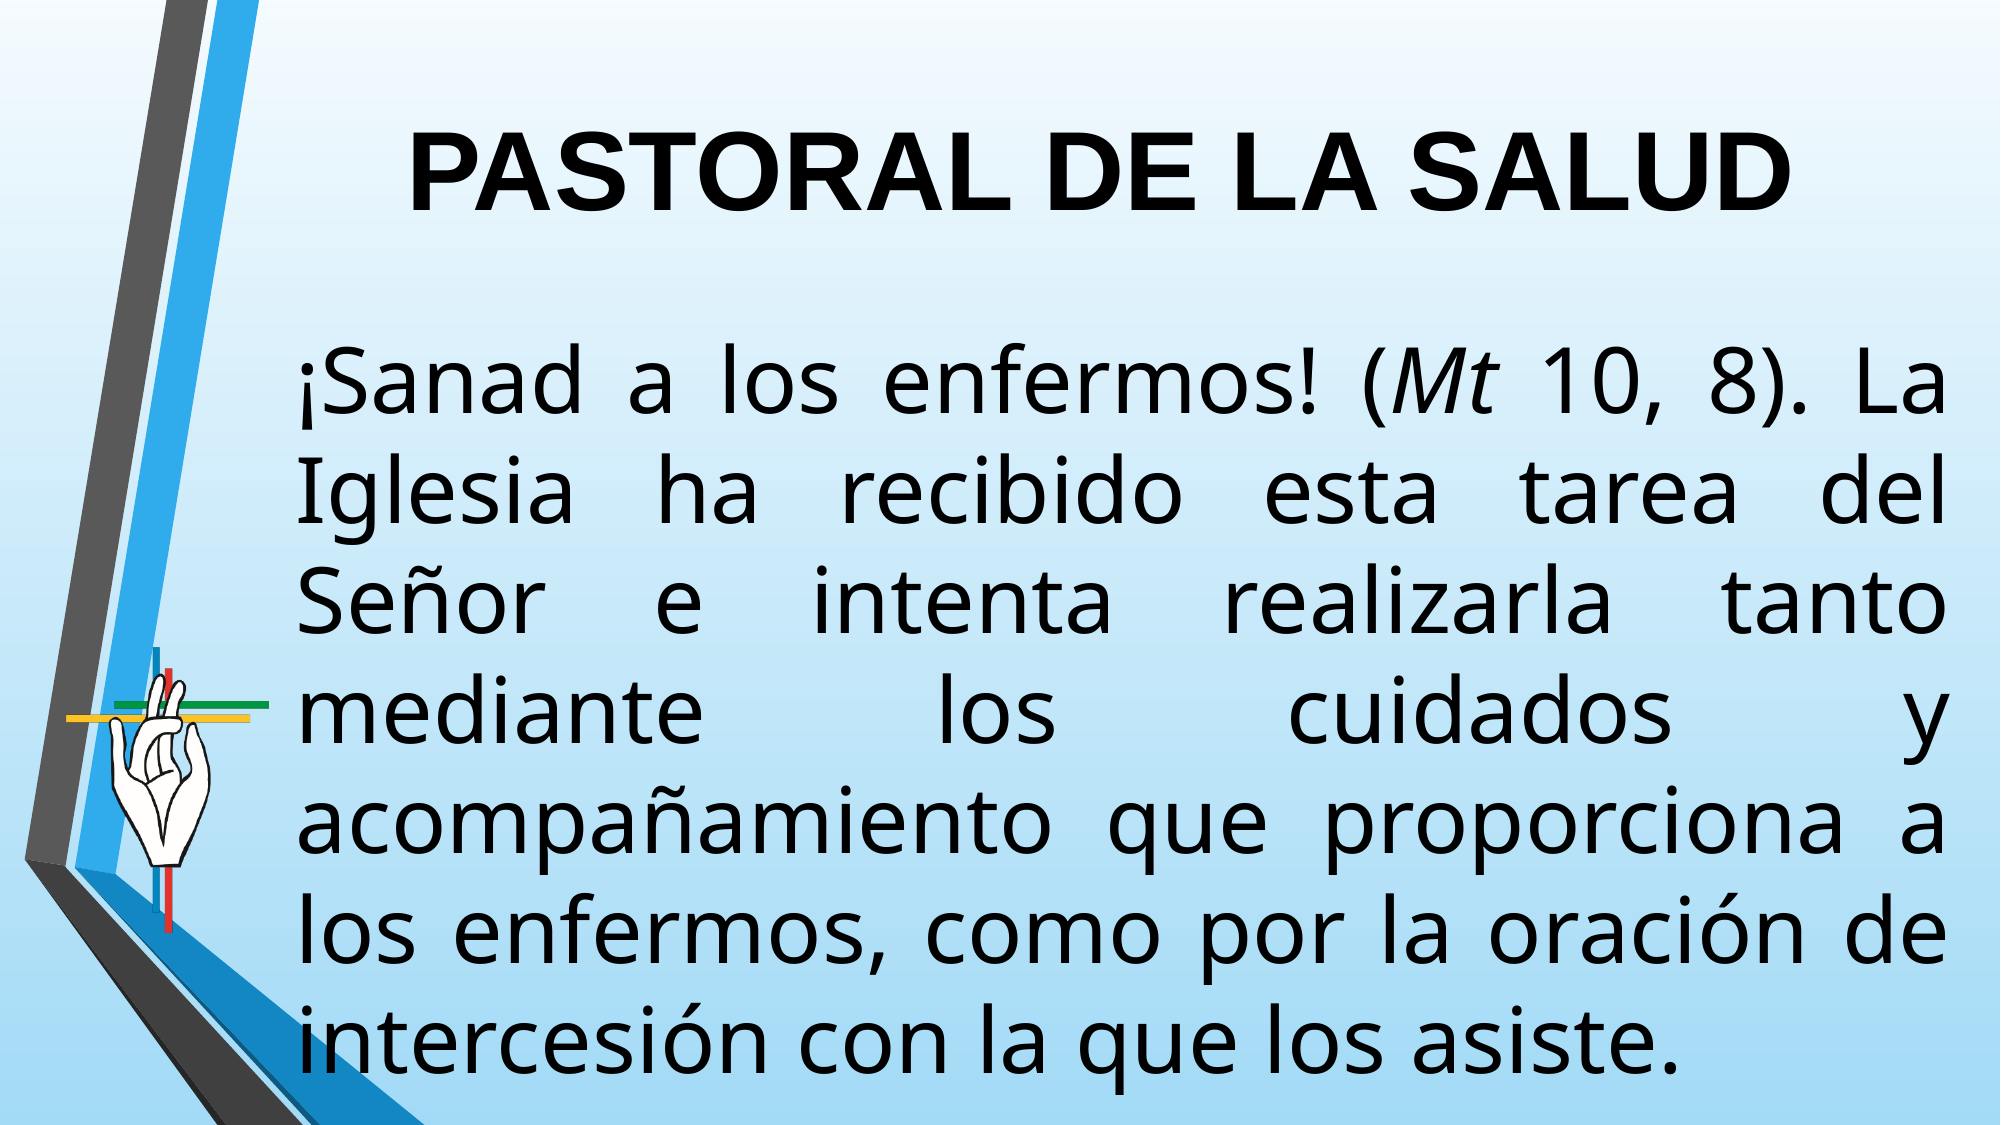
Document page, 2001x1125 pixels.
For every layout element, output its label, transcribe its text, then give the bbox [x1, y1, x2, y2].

text_box PASTORAL DE LA SALUD [295, 90, 1907, 241]
picture [66, 647, 269, 933]
text_box ¡Sanad a los enfermos! (Mt 10, 8). La Iglesia ha recibido esta tarea del Señor e intenta realizarla tanto mediante los cuidados y acompañamiento que proporciona a los enfermos, como por la oración de intercesión con la que los asiste. [280, 314, 1967, 1099]
